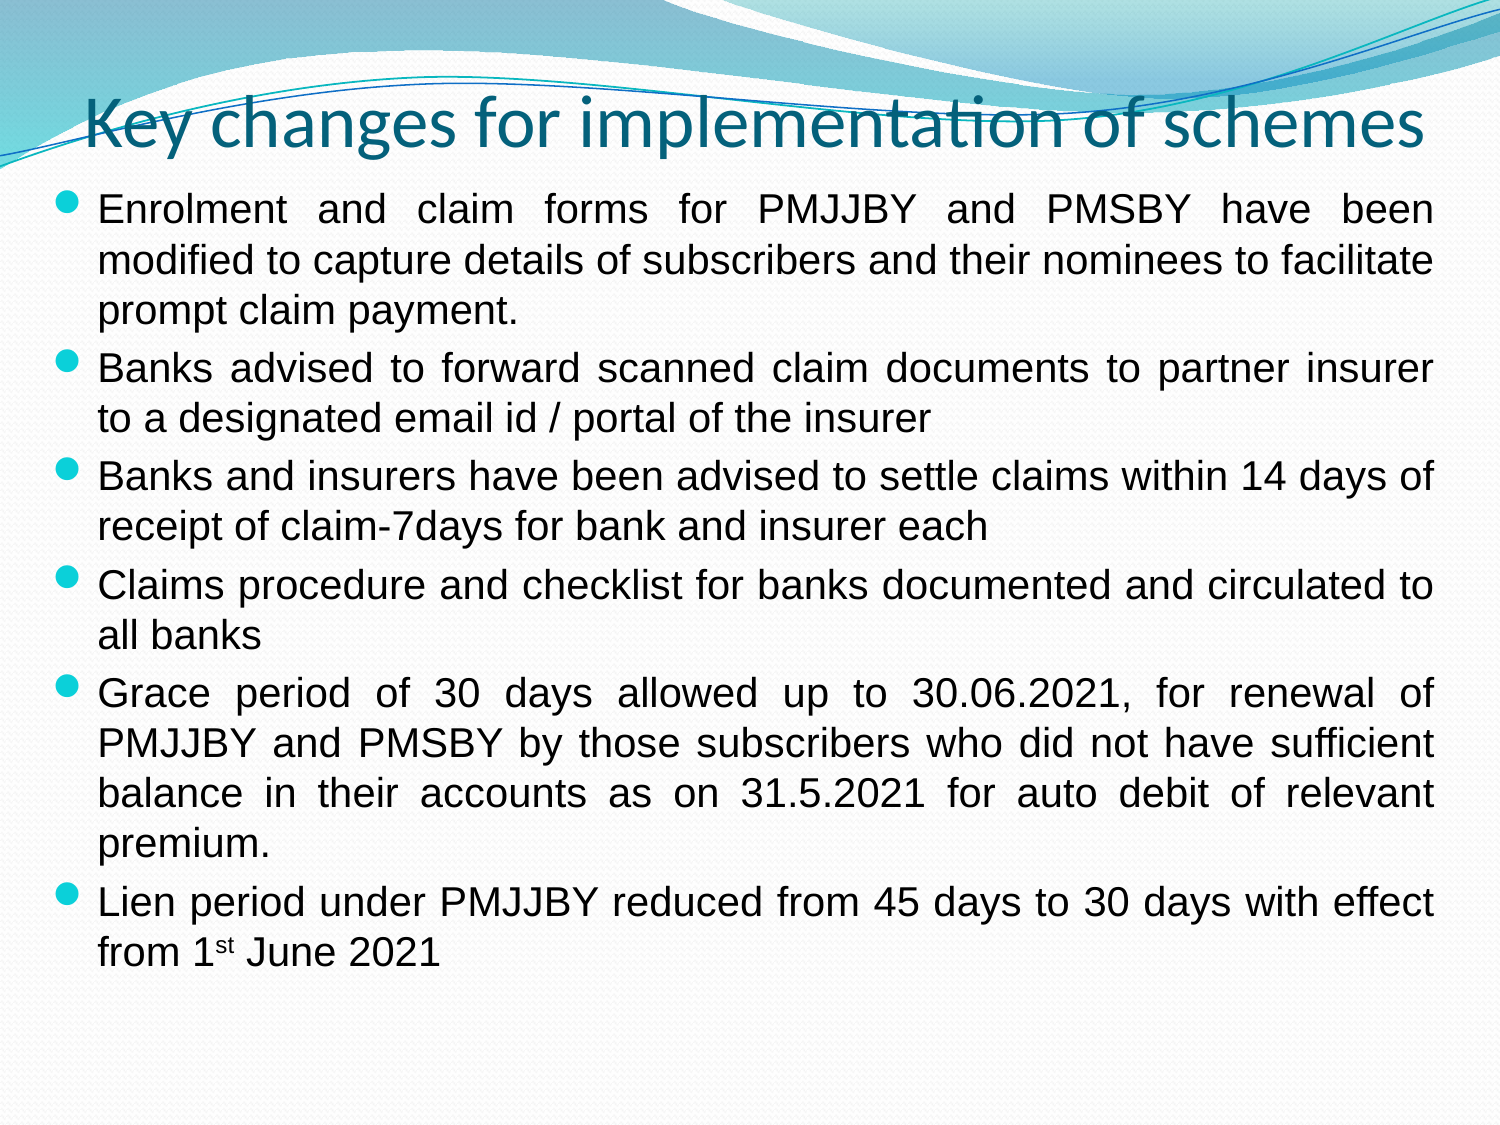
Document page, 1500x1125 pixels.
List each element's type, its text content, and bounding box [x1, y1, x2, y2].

title Key changes for implementation of schemes [50, 30, 1463, 163]
list Enrolment and claim forms for PMJJBY and PMSBY have been modified to capture details of subscribers and their nominees to facilitate prompt claim payment. Banks advised to forward scanned claim documents to partner insurer to a designated email id / portal of the insurer Banks and insurers have been advised to settle claims within 14 days of receipt of claim-7days for bank and insurer each Claims procedure and checklist for banks documented and circulated to all banks Grace period of 30 days allowed up to 30.06.2021, for renewal of PMJJBY and PMSBY by those subscribers who did not have sufficient balance in their accounts as on 31.5.2021 for auto debit of relevant premium. Lien period under PMJJBY reduced from 45 days to 30 days with effect from 1st June 2021 [37, 174, 1450, 1035]
